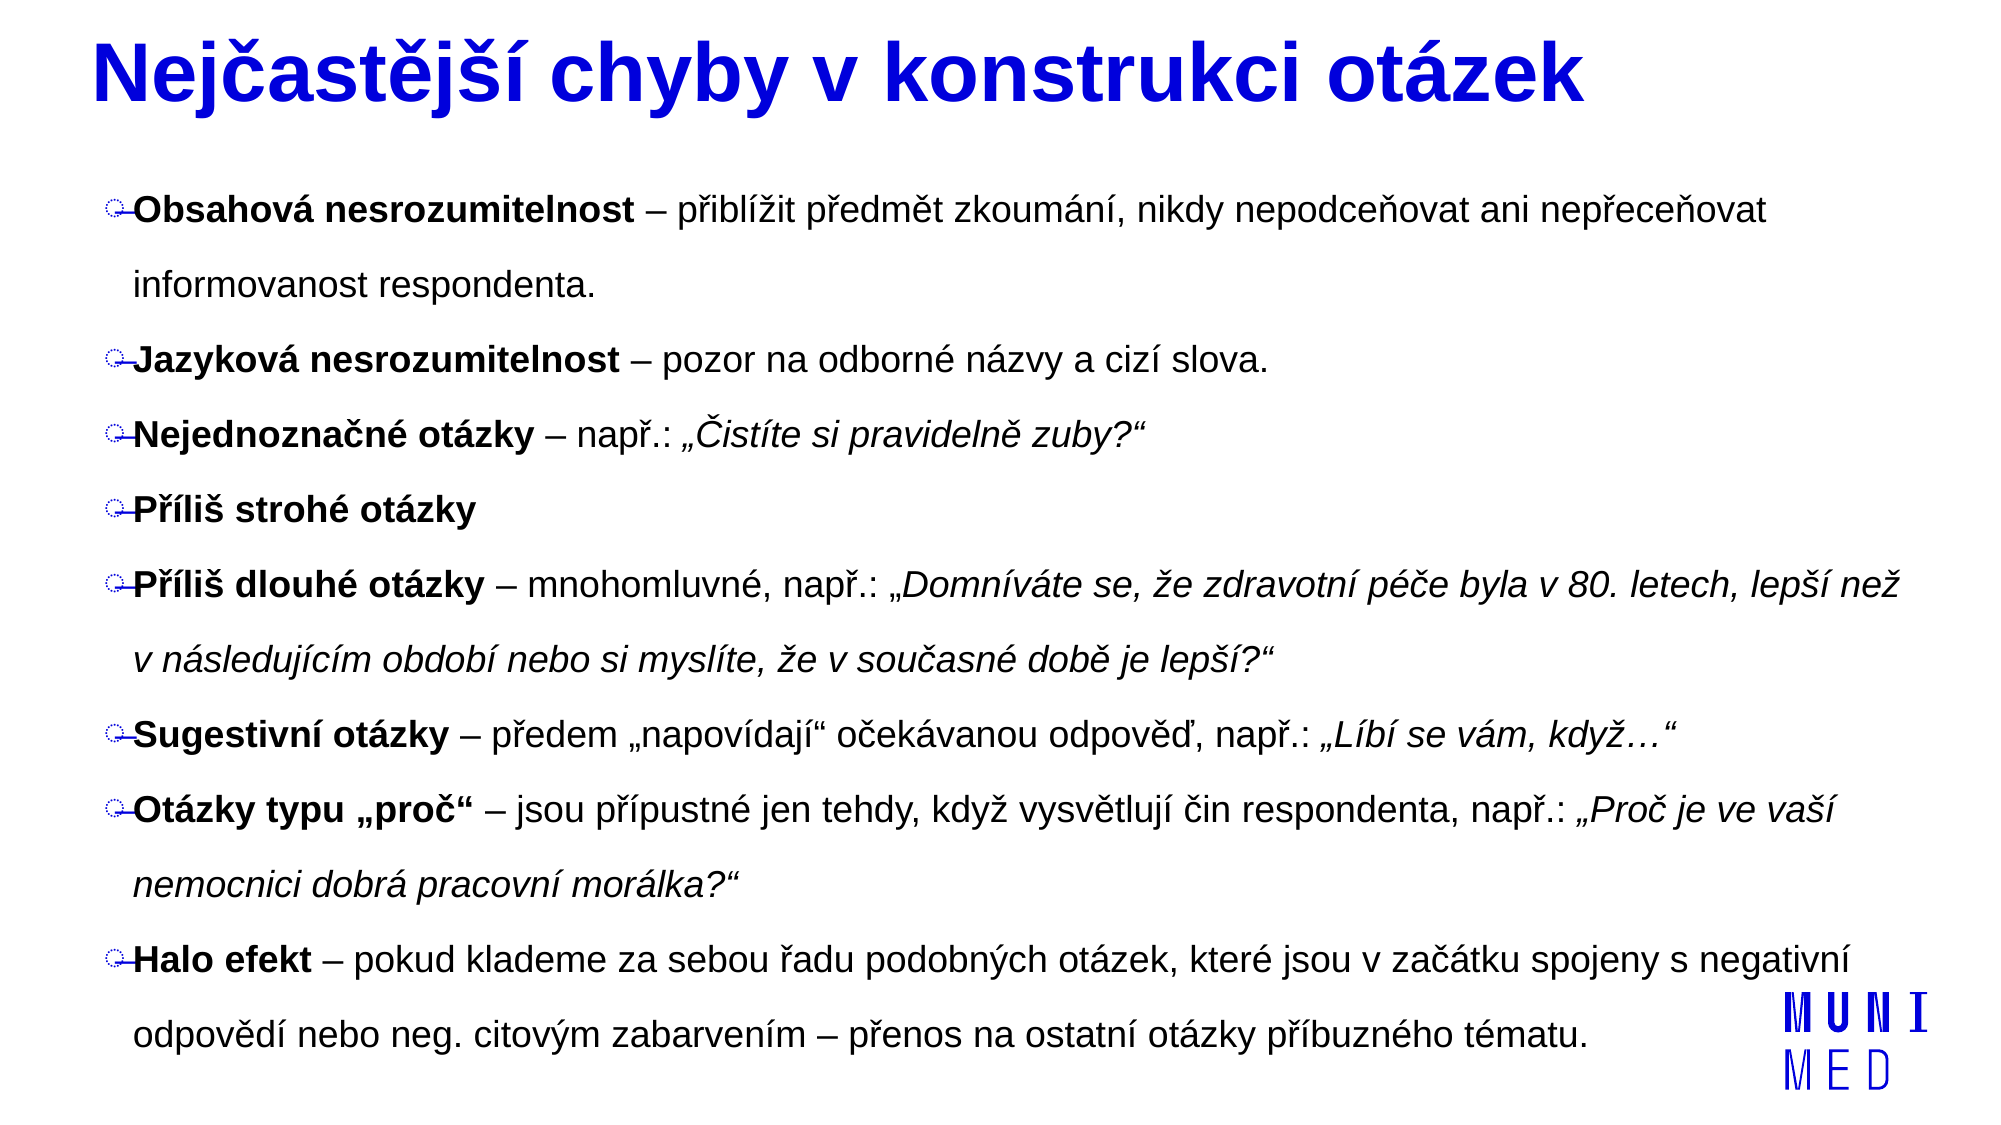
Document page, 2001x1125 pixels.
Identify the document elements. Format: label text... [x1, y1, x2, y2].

title Nejčastější chyby v konstrukci otázek [91, 34, 1856, 109]
list Obsahová nesrozumitelnost – přiblížit předmět zkoumání, nikdy nepodceňovat ani nepřeceňovat informovanost respondenta. Jazyková nesrozumitelnost – pozor na odborné názvy a cizí slova. Nejednoznačné otázky – např.: „Čistíte si pravidelně zuby?“ Příliš strohé otázky Příliš dlouhé otázky – mnohomluvné, např.: „Domníváte se, že zdravotní péče byla v 80. letech, lepší než v následujícím období nebo si myslíte, že v současné době je lepší?“ Sugestivní otázky – předem „napovídají“ očekávanou odpověď, např.: „Líbí se vám, když…“ Otázky typu „proč“ – jsou přípustné jen tehdy, když vysvětlují čin respondenta, např.: „Proč je ve vaší nemocnici dobrá pracovní morálka?“ Halo efekt – pokud klademe za sebou řadu podobných otázek, které jsou v začátku spojeny s negativní odpovědí nebo neg. citovým zabarvením – přenos na ostatní otázky příbuzného tématu. [91, 154, 1909, 834]
